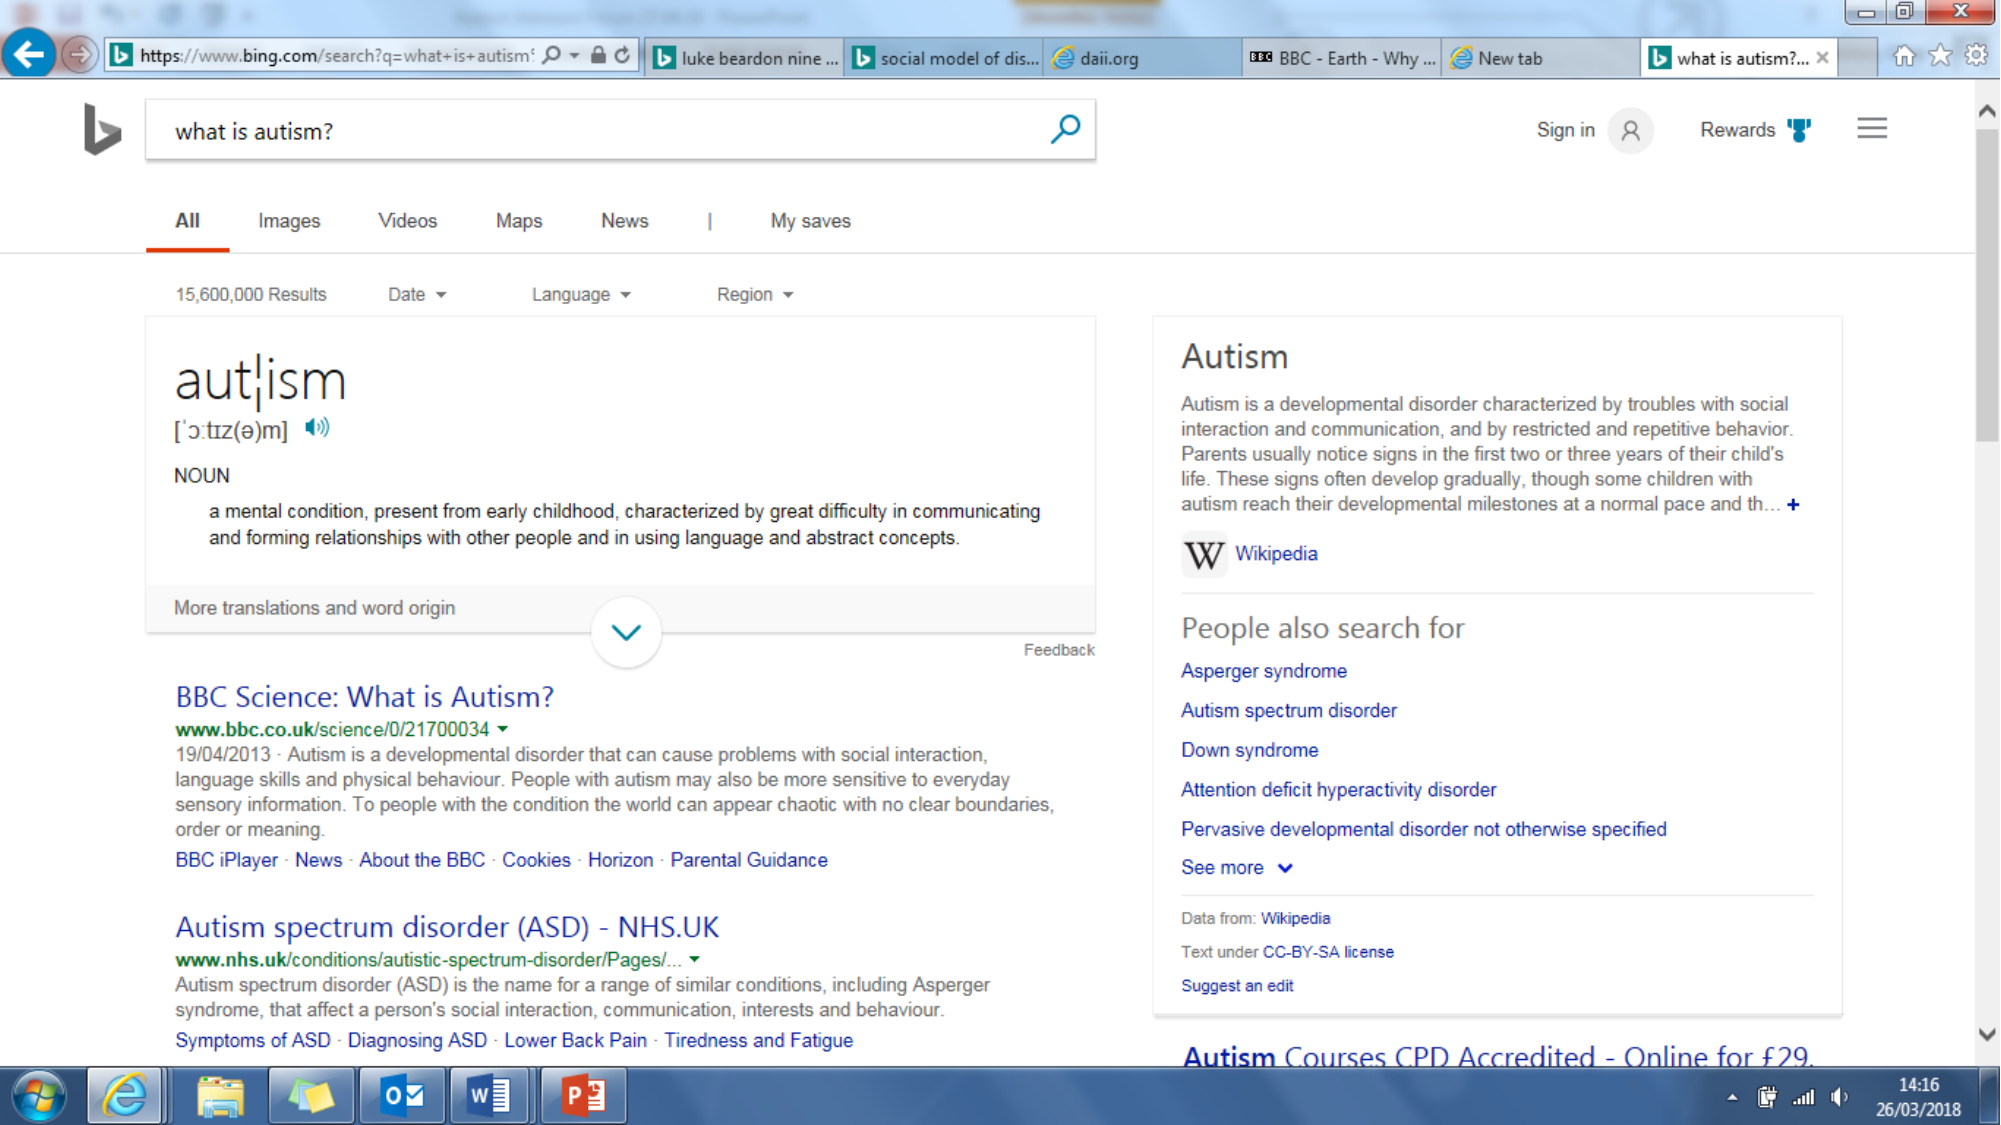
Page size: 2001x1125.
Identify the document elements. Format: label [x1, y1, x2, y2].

list [0, 0, 2000, 1125]
